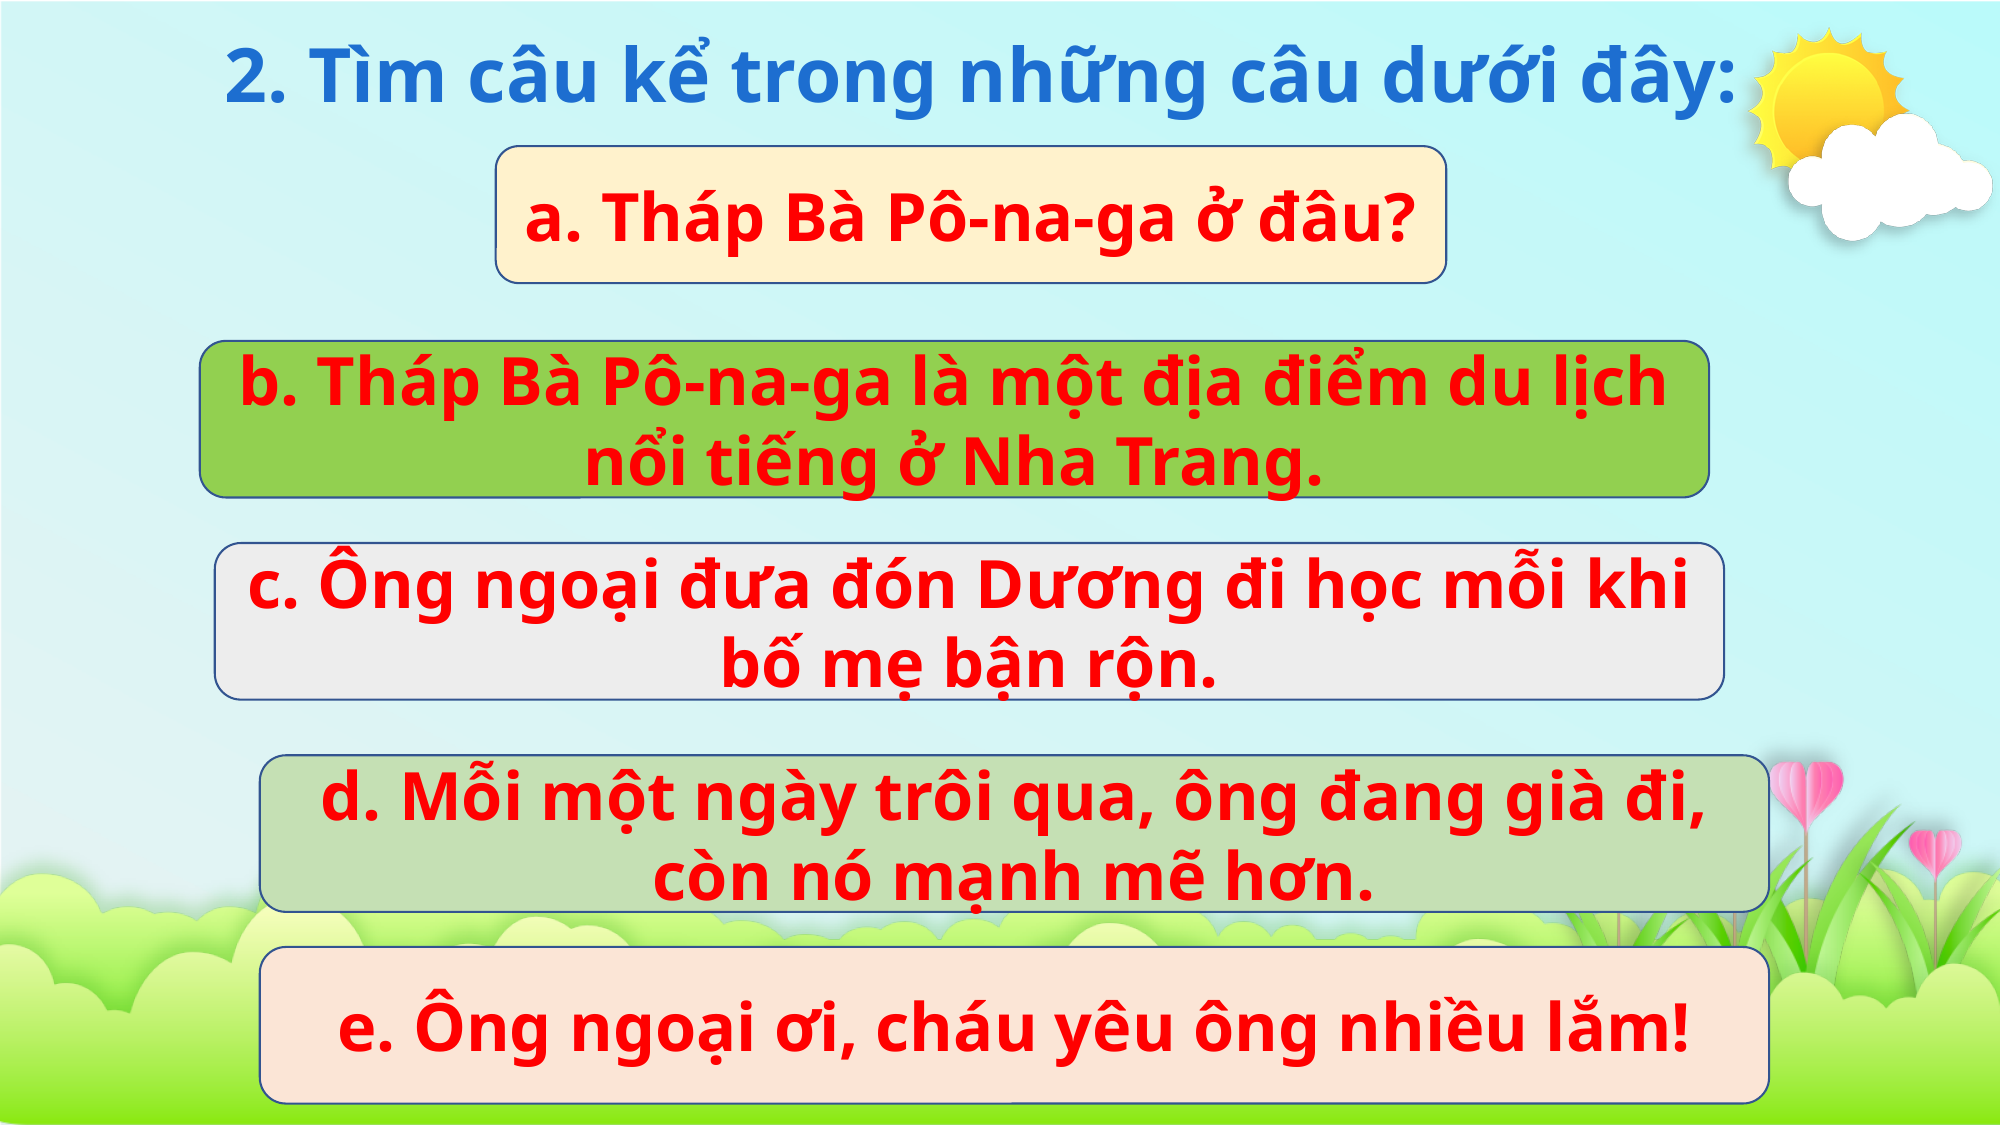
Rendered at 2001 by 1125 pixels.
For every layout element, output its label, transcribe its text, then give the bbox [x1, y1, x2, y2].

text_box 2. Tìm câu kể trong những câu dưới đây: [1563, 20, 1781, 125]
text_box b. Tháp Bà Pô-na-ga là một địa điểm du lịch nổi tiếng ở Nha Trang. [1563, 339, 1711, 499]
text_box c. Ông ngoại đưa đón Dương đi học mỗi khi bố mẹ bận rộn. [213, 541, 436, 701]
picture [0, 0, 2000, 1125]
text_box c. Ông ngoại đưa đón Dương đi học mỗi khi bố mẹ bận rộn. [1563, 541, 1726, 701]
text_box 2. Tìm câu kể trong những câu dưới đây: [182, 20, 436, 125]
text_box d. Mỗi một ngày trôi qua, ông đang già đi, còn nó mạnh mẽ hơn. [258, 754, 436, 839]
text_box b. Tháp Bà Pô-na-ga là một địa điểm du lịch nổi tiếng ở Nha Trang. [198, 339, 436, 499]
